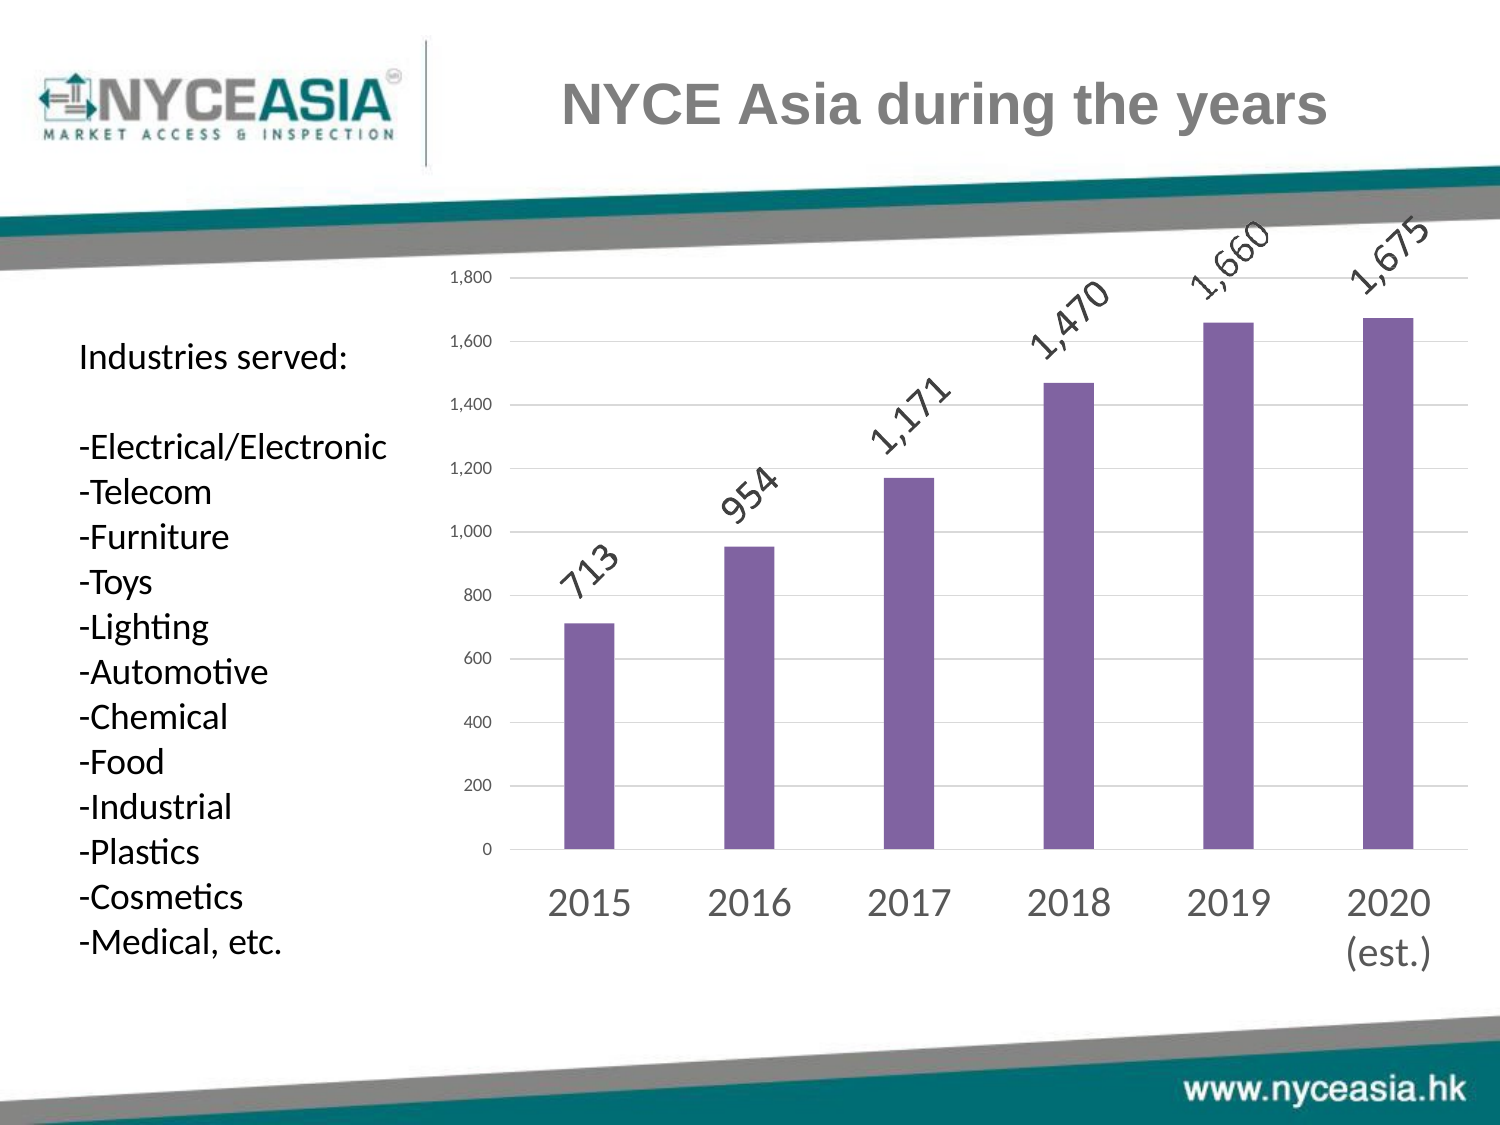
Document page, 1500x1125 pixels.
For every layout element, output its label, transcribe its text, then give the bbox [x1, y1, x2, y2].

picture [0, 35, 1500, 1125]
text_box 600 [461, 643, 495, 669]
title NYCE Asia during the years [167, 64, 1333, 255]
text_box 1,200 [447, 453, 495, 478]
text_box 800 [461, 580, 495, 605]
text_box 0 [480, 834, 495, 859]
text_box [509, 215, 1469, 851]
text_box 1,000 [447, 516, 495, 542]
text_box 400 [461, 707, 495, 732]
text_box 2016 [705, 872, 794, 925]
text_box 2018 [1024, 872, 1114, 925]
text_box 2019 [1184, 872, 1274, 925]
text_box 1,400 [447, 389, 495, 415]
text_box 200 [461, 770, 495, 796]
text_box 1,800 [447, 262, 495, 288]
text_box Industries served: [76, 330, 352, 378]
text_box 1,600 [447, 326, 495, 351]
text_box 2020 (est.) [1343, 872, 1434, 976]
text_box 2015 [545, 872, 634, 925]
text_box -Electrical/Electronic -Telecom -Furniture -Toys -Lighting -Automotive -Chemical -Food -Industrial -Plastics -Cosmetics -Medical, etc. [76, 420, 395, 963]
text_box 2017 [864, 872, 954, 925]
